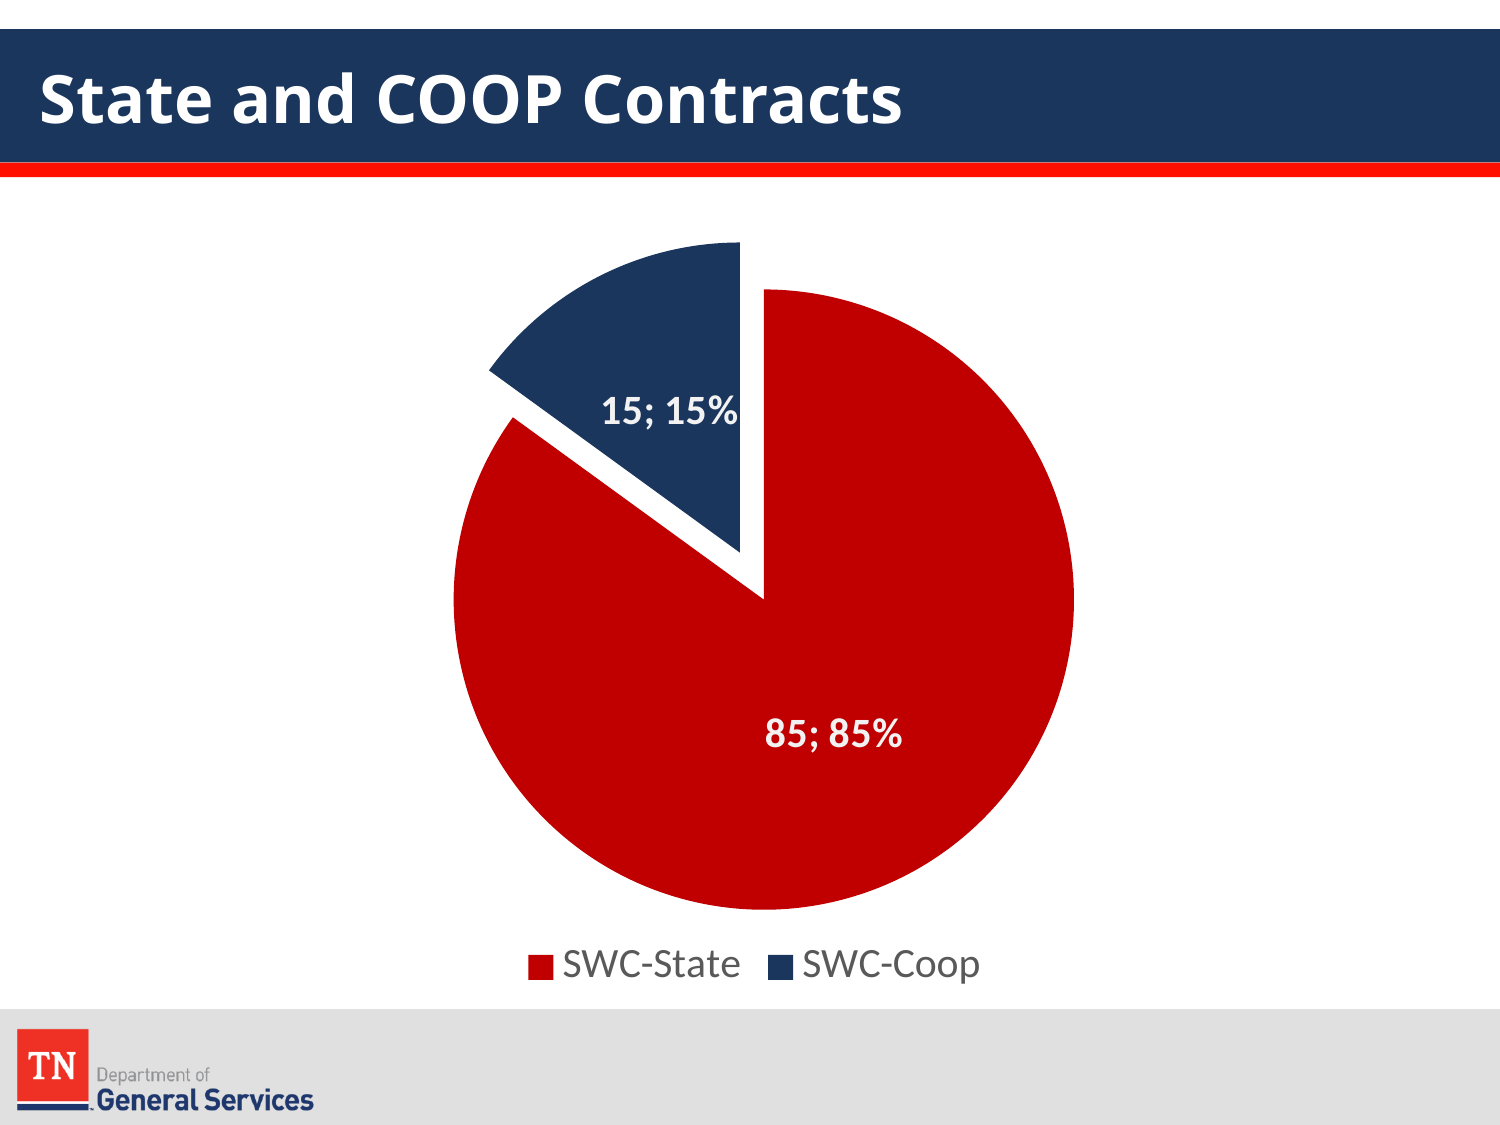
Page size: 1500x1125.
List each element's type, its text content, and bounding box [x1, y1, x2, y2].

chart [31, 127, 1478, 998]
title State and COOP Contracts [24, 29, 1475, 165]
picture [5, 1009, 325, 1125]
